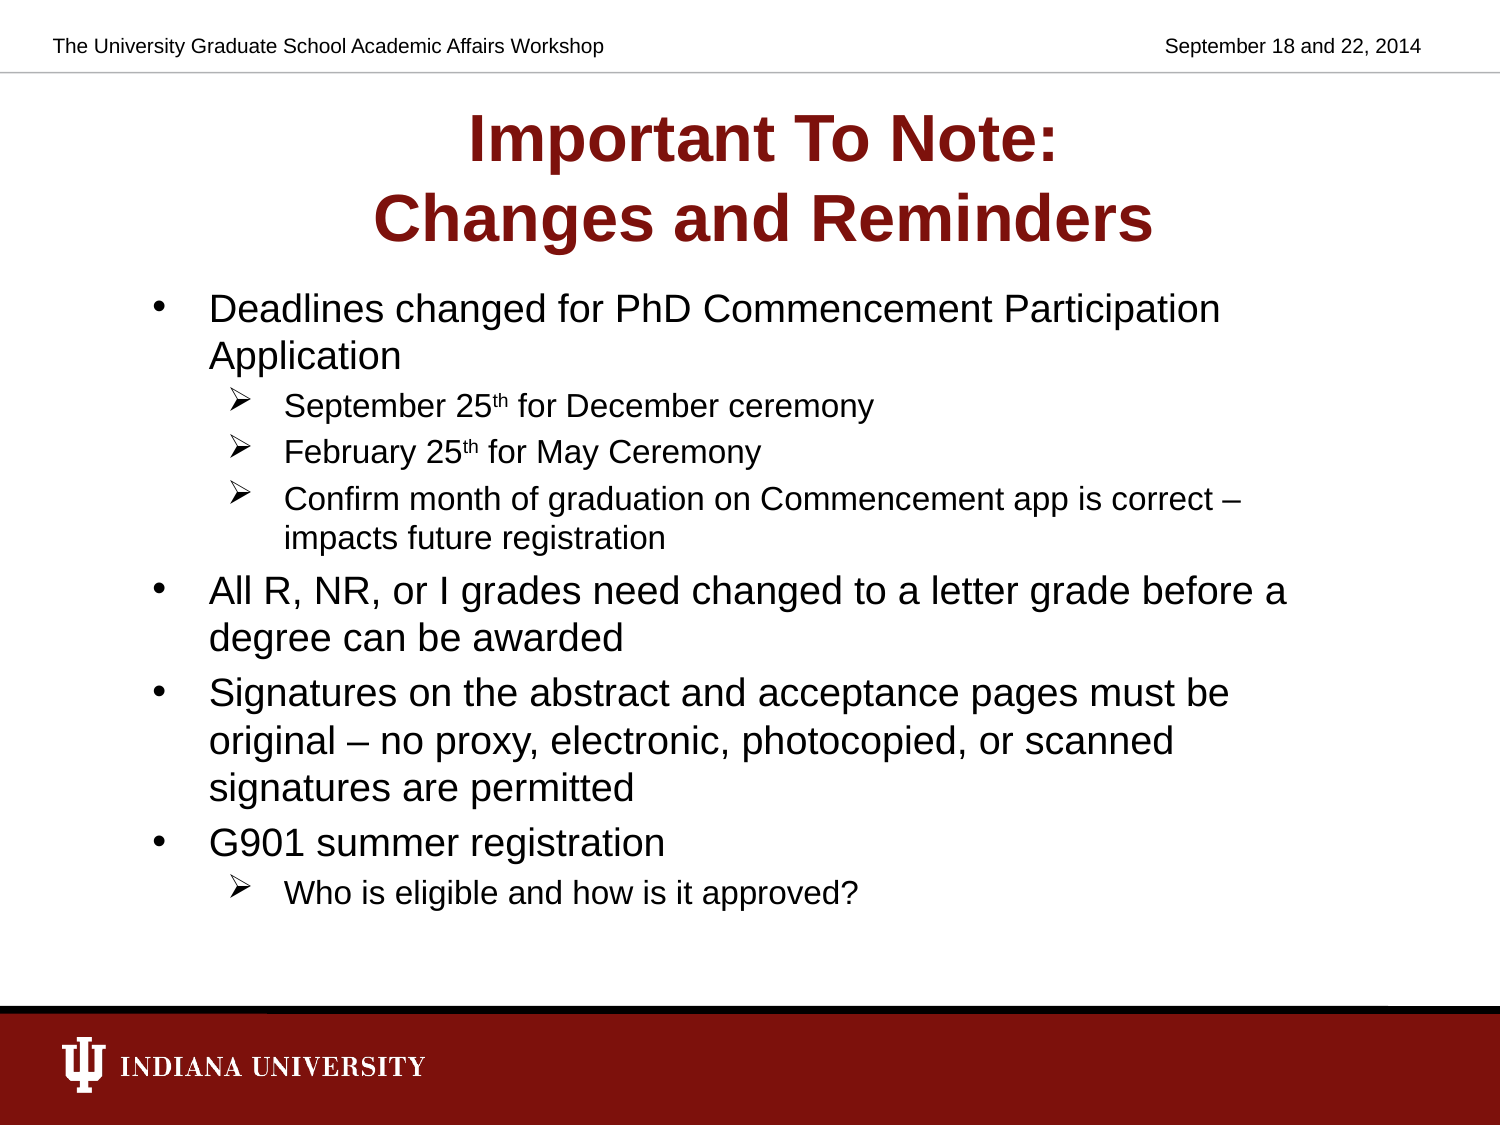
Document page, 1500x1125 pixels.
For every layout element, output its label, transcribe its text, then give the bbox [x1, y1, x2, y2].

list Deadlines changed for PhD Commencement Participation Application September 25th for December ceremony February 25th for May Ceremony Confirm month of graduation on Commencement app is correct – impacts future registration All R, NR, or I grades need changed to a letter grade before a degree can be awarded Signatures on the abstract and acceptance pages must be original – no proxy, electronic, photocopied, or scanned signatures are permitted G901 summer registration Who is eligible and how is it approved? [137, 275, 1375, 1000]
title Important To Note: Changes and Reminders [162, 99, 1367, 250]
picture [62, 1037, 425, 1098]
footer The University Graduate School Academic Affairs Workshop [37, 24, 851, 76]
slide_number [1149, 24, 1463, 76]
